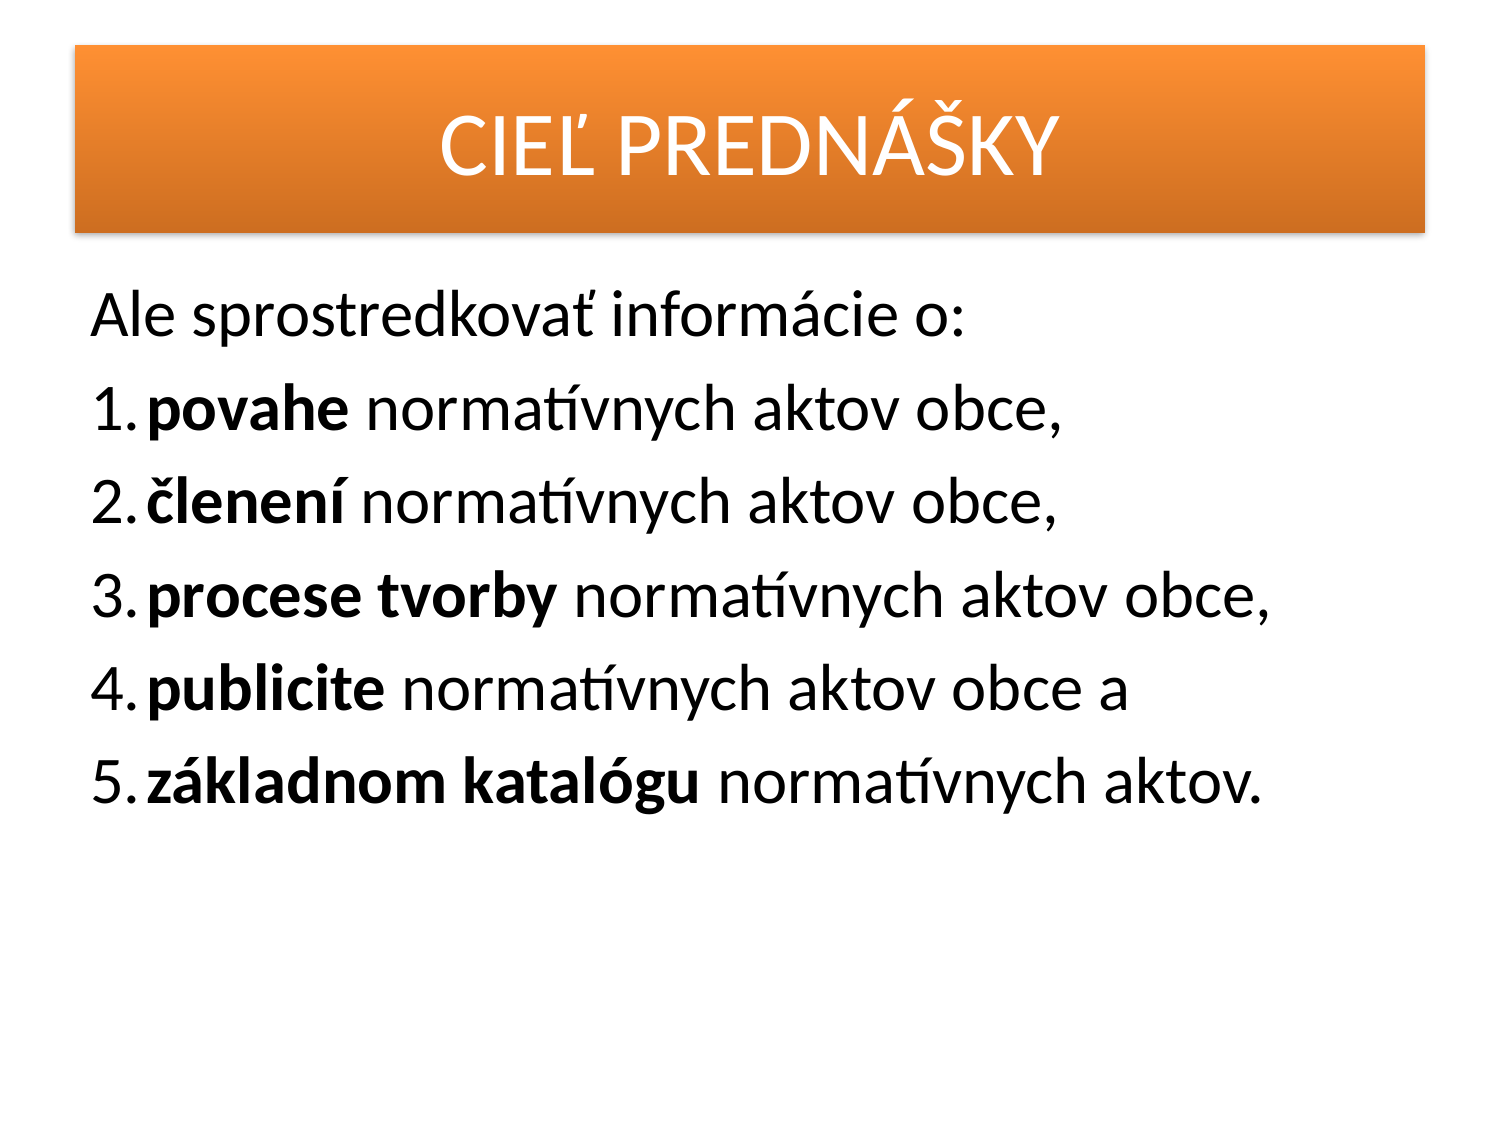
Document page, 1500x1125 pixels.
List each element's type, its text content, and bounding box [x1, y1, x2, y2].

title CIEĽ PREDNÁŠKY [74, 44, 1426, 233]
list Ale sprostredkovať informácie o: 1. povahe normatívnych aktov obce, 2. členení normatívnych aktov obce, 3. procese tvorby normatívnych aktov obce, 4. publicite normatívnych aktov obce a 5. základnom katalógu normatívnych aktov. [74, 262, 1426, 1063]
